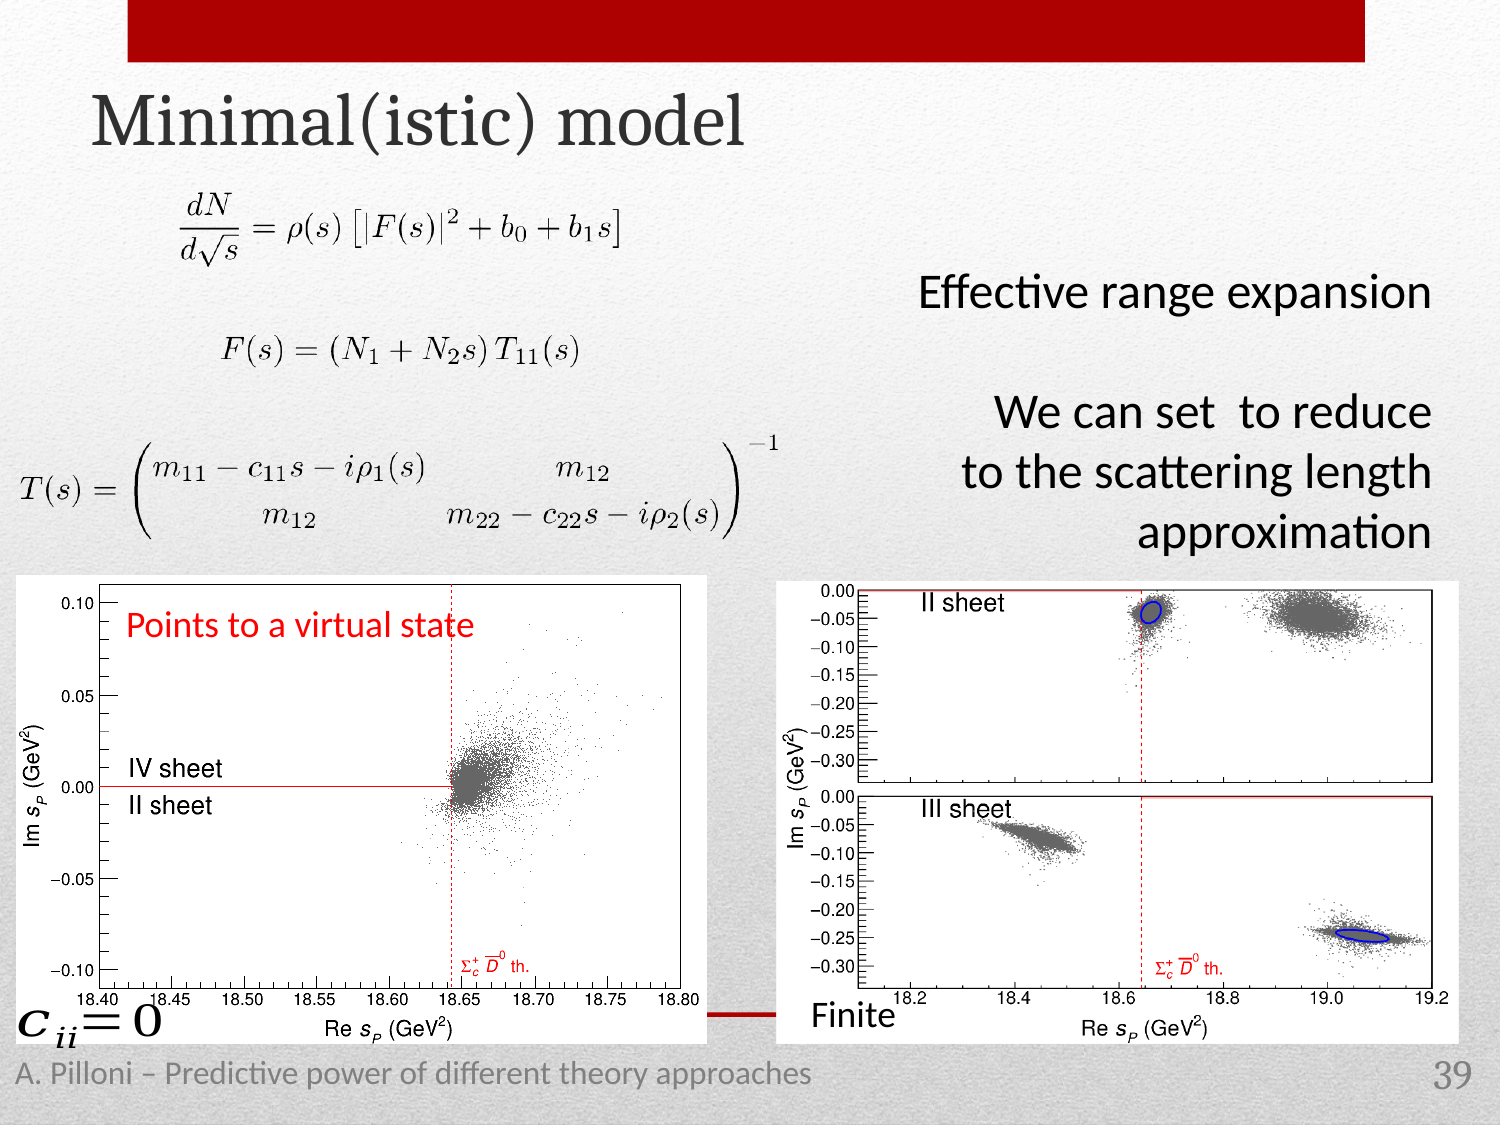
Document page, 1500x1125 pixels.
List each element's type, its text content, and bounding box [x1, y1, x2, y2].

text_box Minimal(istic) model [74, 0, 1425, 169]
picture [5, 182, 1460, 1045]
slide_number 39 [1362, 1043, 1488, 1104]
text_box A. Pilloni – Predictive power of different theory approaches [0, 1043, 1091, 1099]
